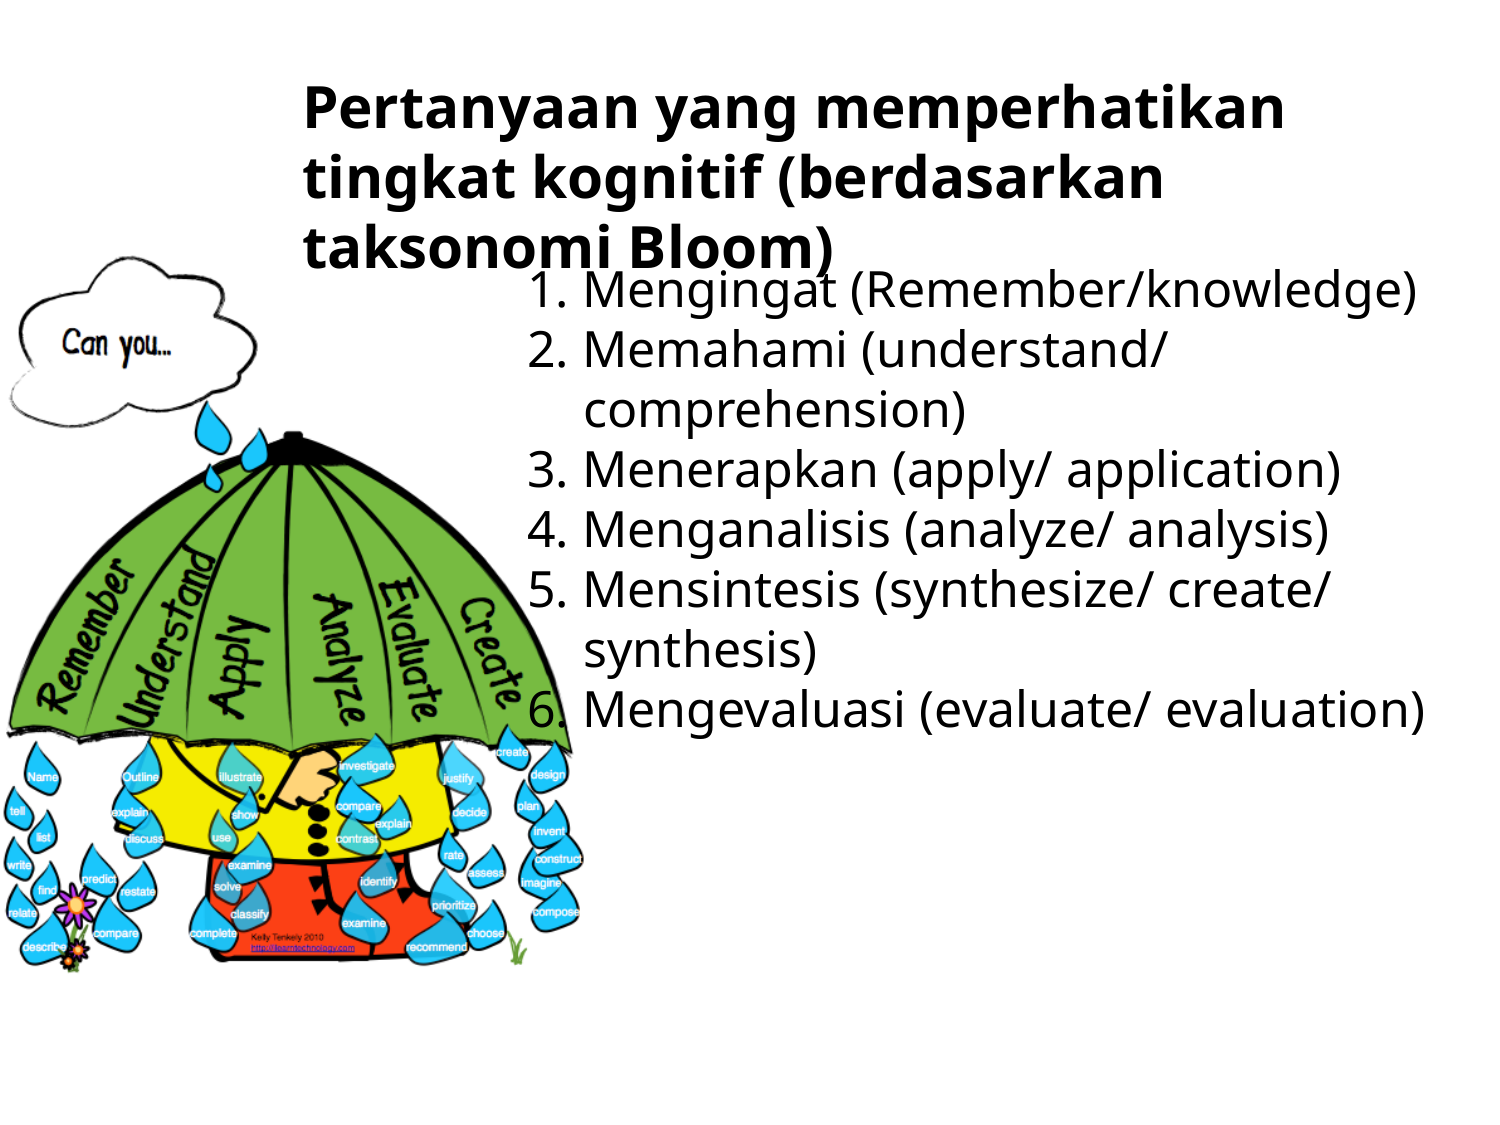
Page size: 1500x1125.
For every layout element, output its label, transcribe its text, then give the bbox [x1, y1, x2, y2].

text_box Pertanyaan yang memperhatikan tingkat kognitif (berdasarkan taksonomi Bloom) [287, 62, 1500, 249]
picture [0, 249, 590, 976]
text_box 1. Mengingat (Remember/knowledge) 2. Memahami (understand/ comprehension) 3. Menerapkan (apply/ application) 4. Menganalisis (analyze/ analysis) 5. Mensintesis (synthesize/ create/ synthesis) 6. Mengevaluasi (evaluate/ evaluation) [590, 249, 1500, 895]
